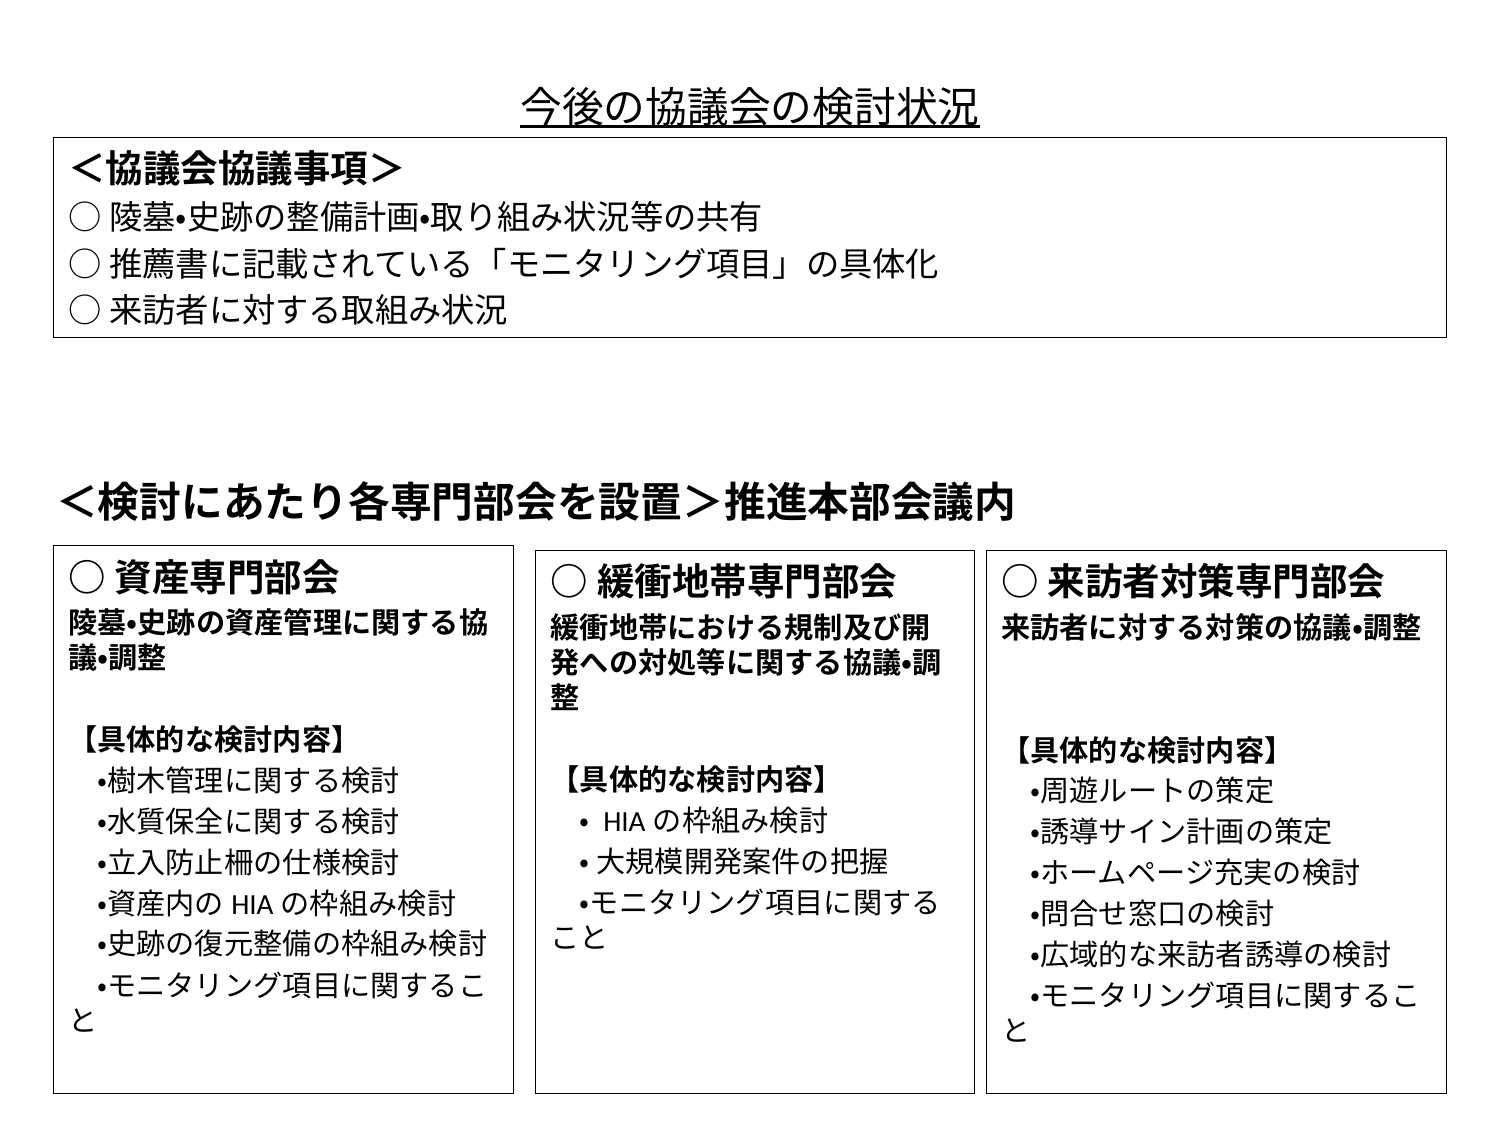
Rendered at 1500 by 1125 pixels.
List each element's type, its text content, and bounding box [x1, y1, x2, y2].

list ＜協議会協議事項＞ ○陵墓・史跡の整備計画・取り組み状況等の共有 ○推薦書に記載されている「モニタリング項目」の具体化 ○来訪者に対する取組み状況 [53, 137, 1447, 338]
text_box ○来訪者対策専門部会 来訪者に対する対策の協議・調整 【具体的な検討内容】 ・周遊ルートの策定 ・誘導サイン計画の策定 ・ホームページ充実の検討 ・問合せ窓口の検討 ・広域的な来訪者誘導の検討 ・モニタリング項目に関すること [986, 550, 1447, 1094]
text_box ＜検討にあたり各専門部会を設置＞推進本部会議内 [41, 468, 1270, 533]
text_box ○資産専門部会 陵墓・史跡の資産管理に関する協議・調整 【具体的な検討内容】 ・樹木管理に関する検討 ・水質保全に関する検討 ・立入防止柵の仕様検討 ・資産内のHIAの枠組み検討 ・史跡の復元整備の枠組み検討 ・モニタリング項目に関すること [53, 545, 514, 1094]
text_box ○緩衝地帯専門部会 緩衝地帯における規制及び開発への対処等に関する協議・調整 【具体的な検討内容】 ・ HIAの枠組み検討 ・ 大規模開発案件の把握 ・モニタリング項目に関すること [535, 550, 975, 1094]
title 今後の協議会の検討状況 [75, 61, 1425, 137]
